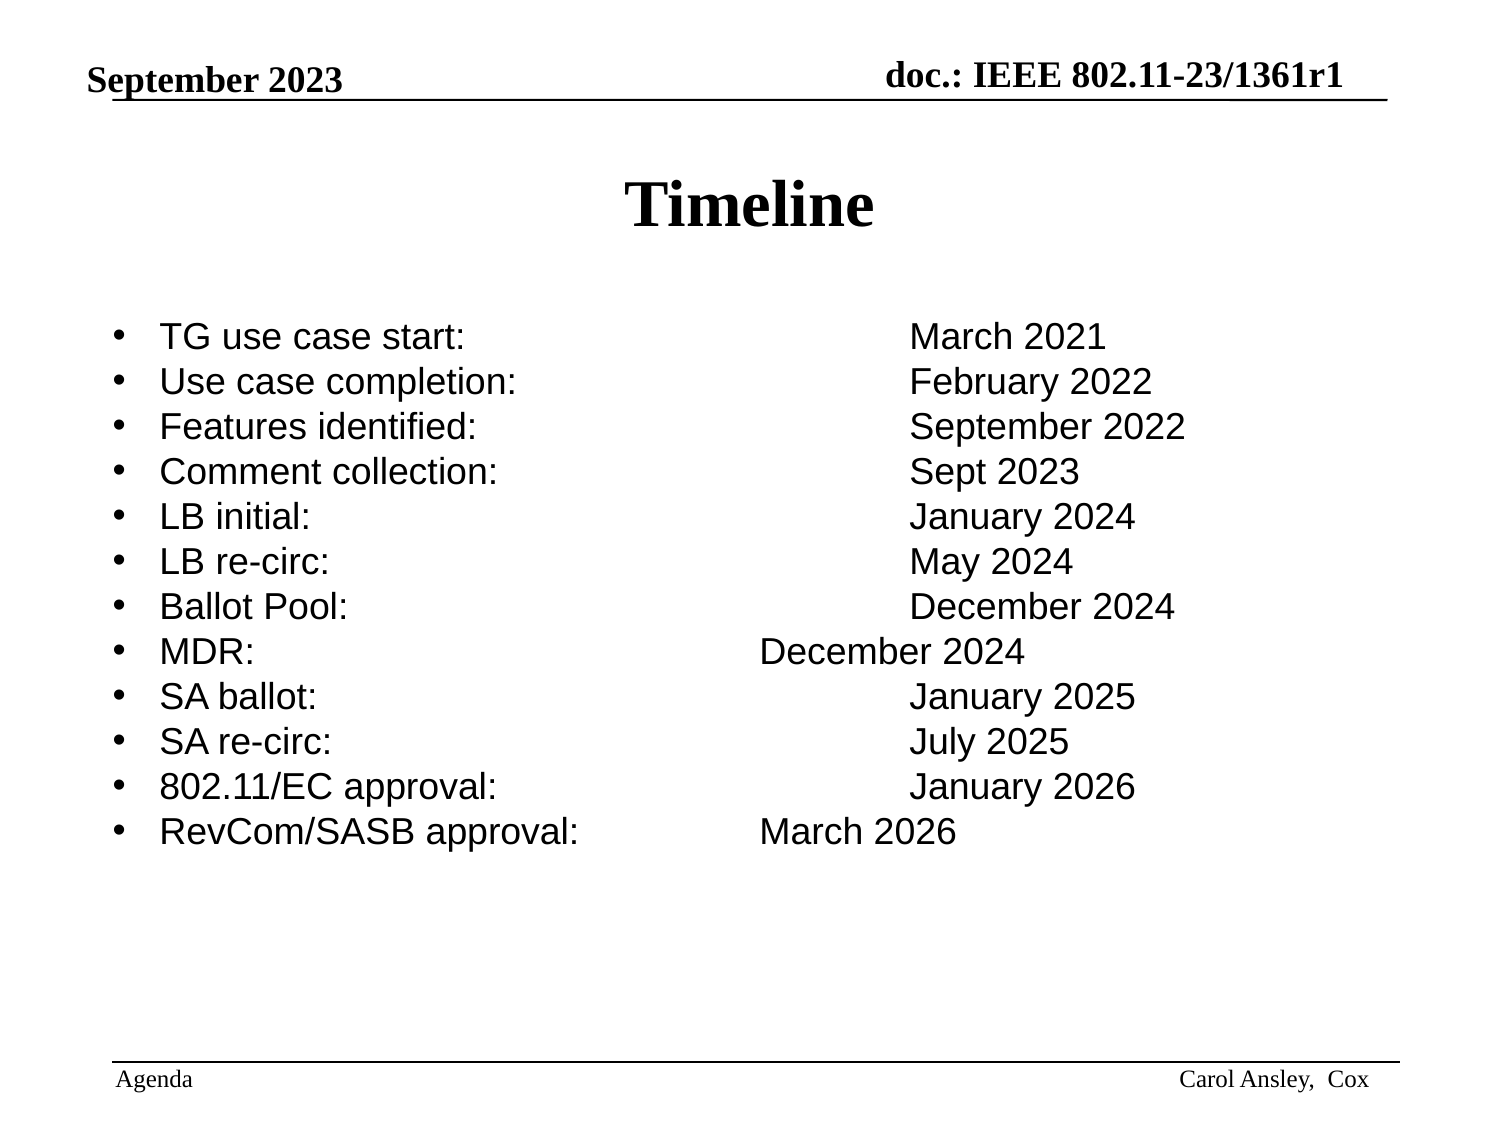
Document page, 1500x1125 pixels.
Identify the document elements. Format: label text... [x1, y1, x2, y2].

title Timeline [111, 111, 1388, 286]
list TG use case start: March 2021 Use case completion: February 2022 Features identified: September 2022 Comment collection: Sept 2023 LB initial: January 2024 LB re-circ: May 2024 Ballot Pool: December 2024 MDR: December 2024 SA ballot: January 2025 SA re-circ: July 2025 802.11/EC approval: January 2026 RevCom/SASB approval: March 2026 [111, 286, 1388, 923]
